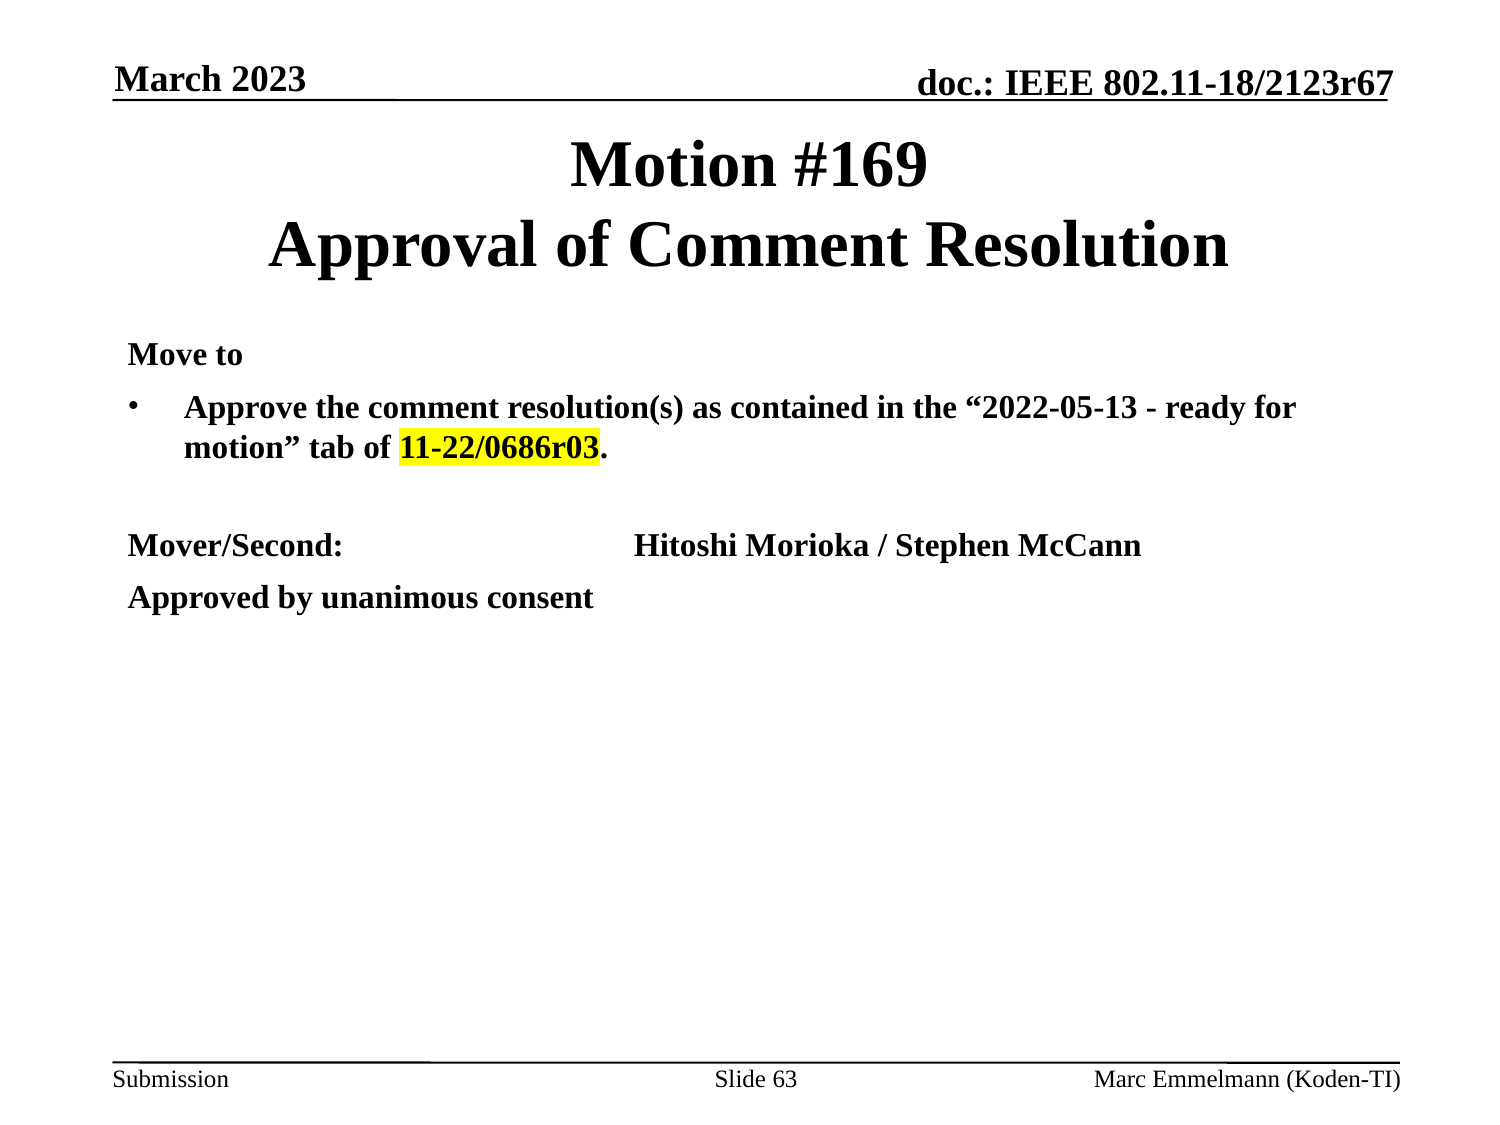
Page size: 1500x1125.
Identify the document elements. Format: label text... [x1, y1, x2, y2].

title Motion #169 Approval of Comment Resolution [112, 112, 1388, 288]
slide_number Slide 63 [712, 1061, 800, 1123]
list Move to Approve the comment resolution(s) as contained in the “2022-05-13 - ready for motion” tab of 11-22/0686r03. Mover/Second: Hitoshi Morioka / Stephen McCann Approved by unanimous consent [112, 324, 1388, 1000]
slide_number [114, 54, 423, 100]
footer Marc Emmelmann (Koden-TI) [878, 1061, 1402, 1093]
